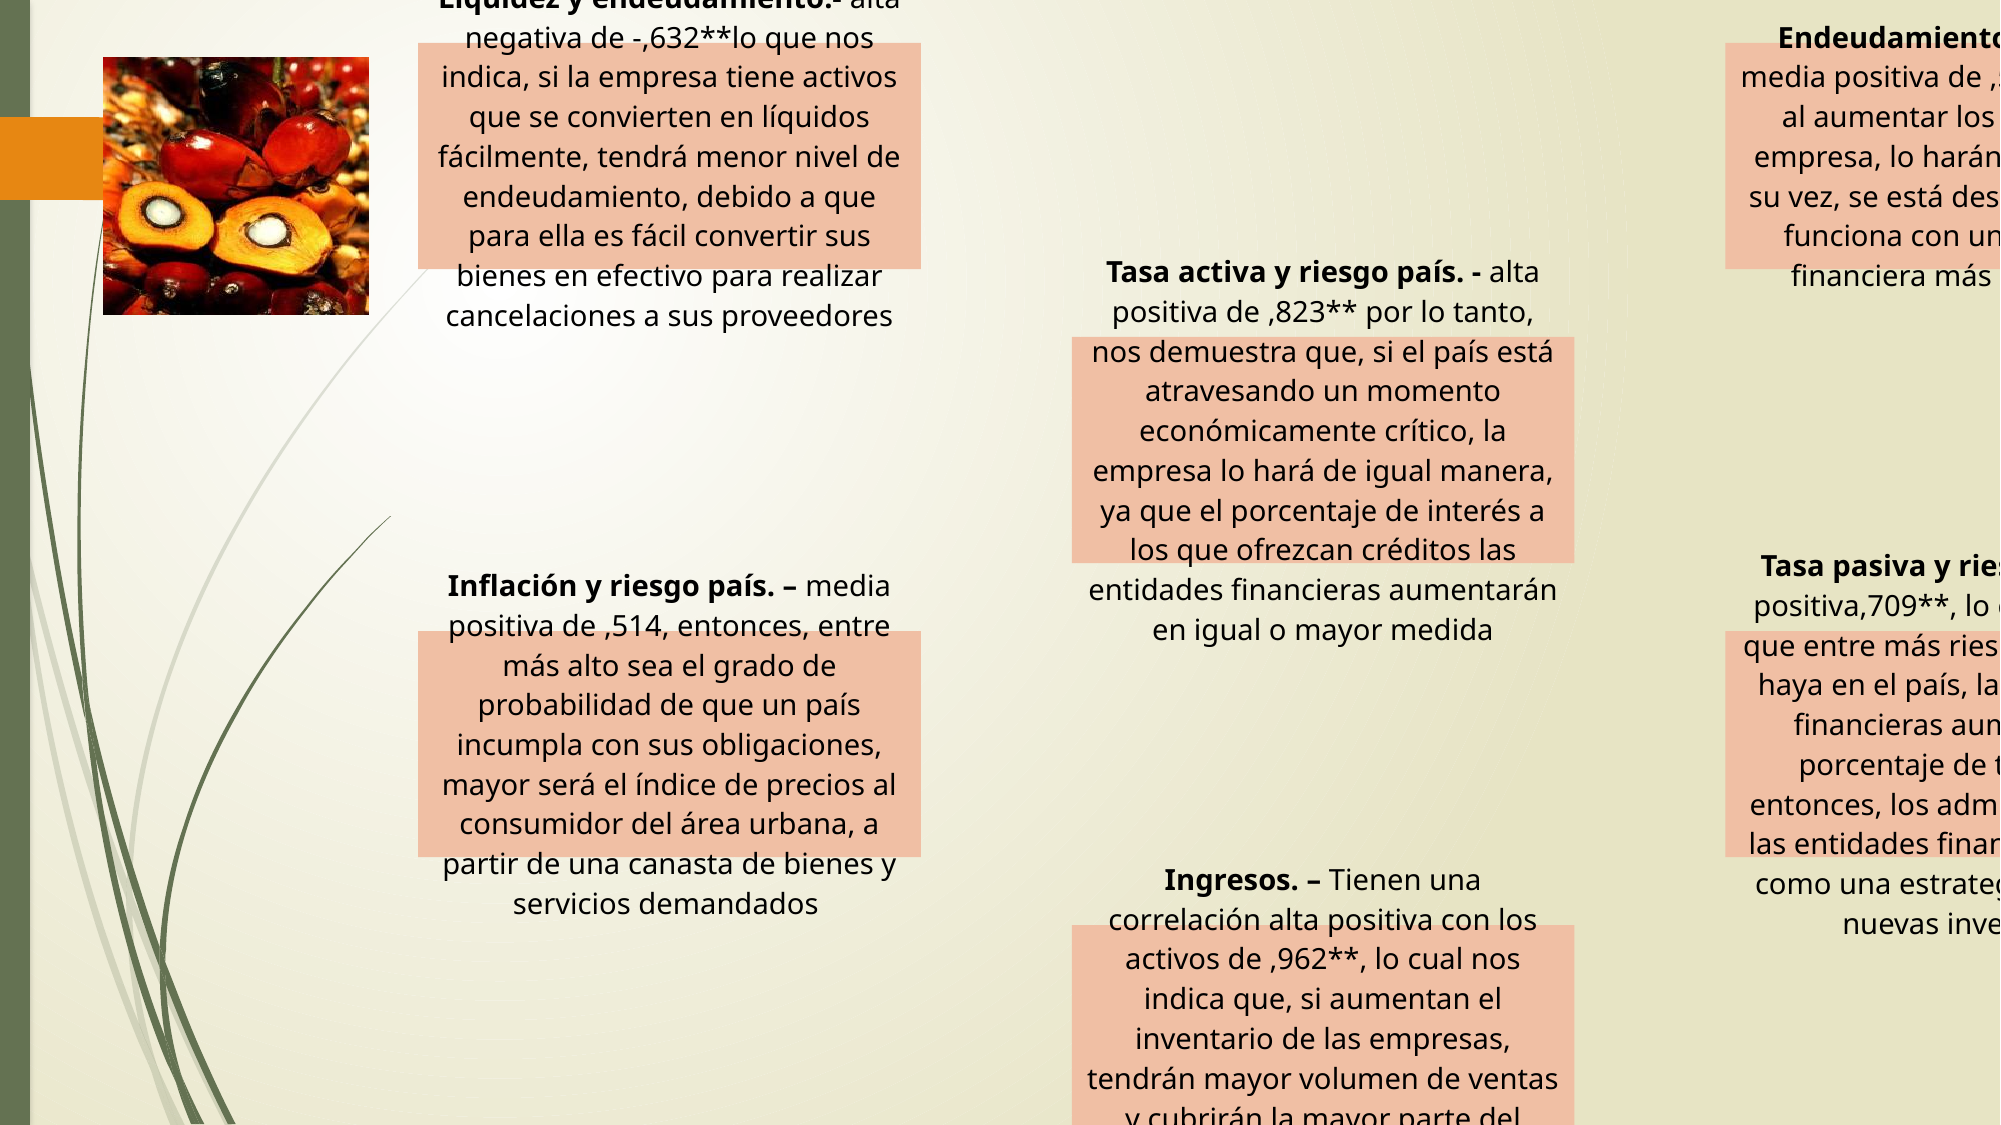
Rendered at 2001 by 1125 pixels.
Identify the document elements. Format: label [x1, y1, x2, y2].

picture [102, 57, 369, 316]
list [418, 42, 1927, 1074]
